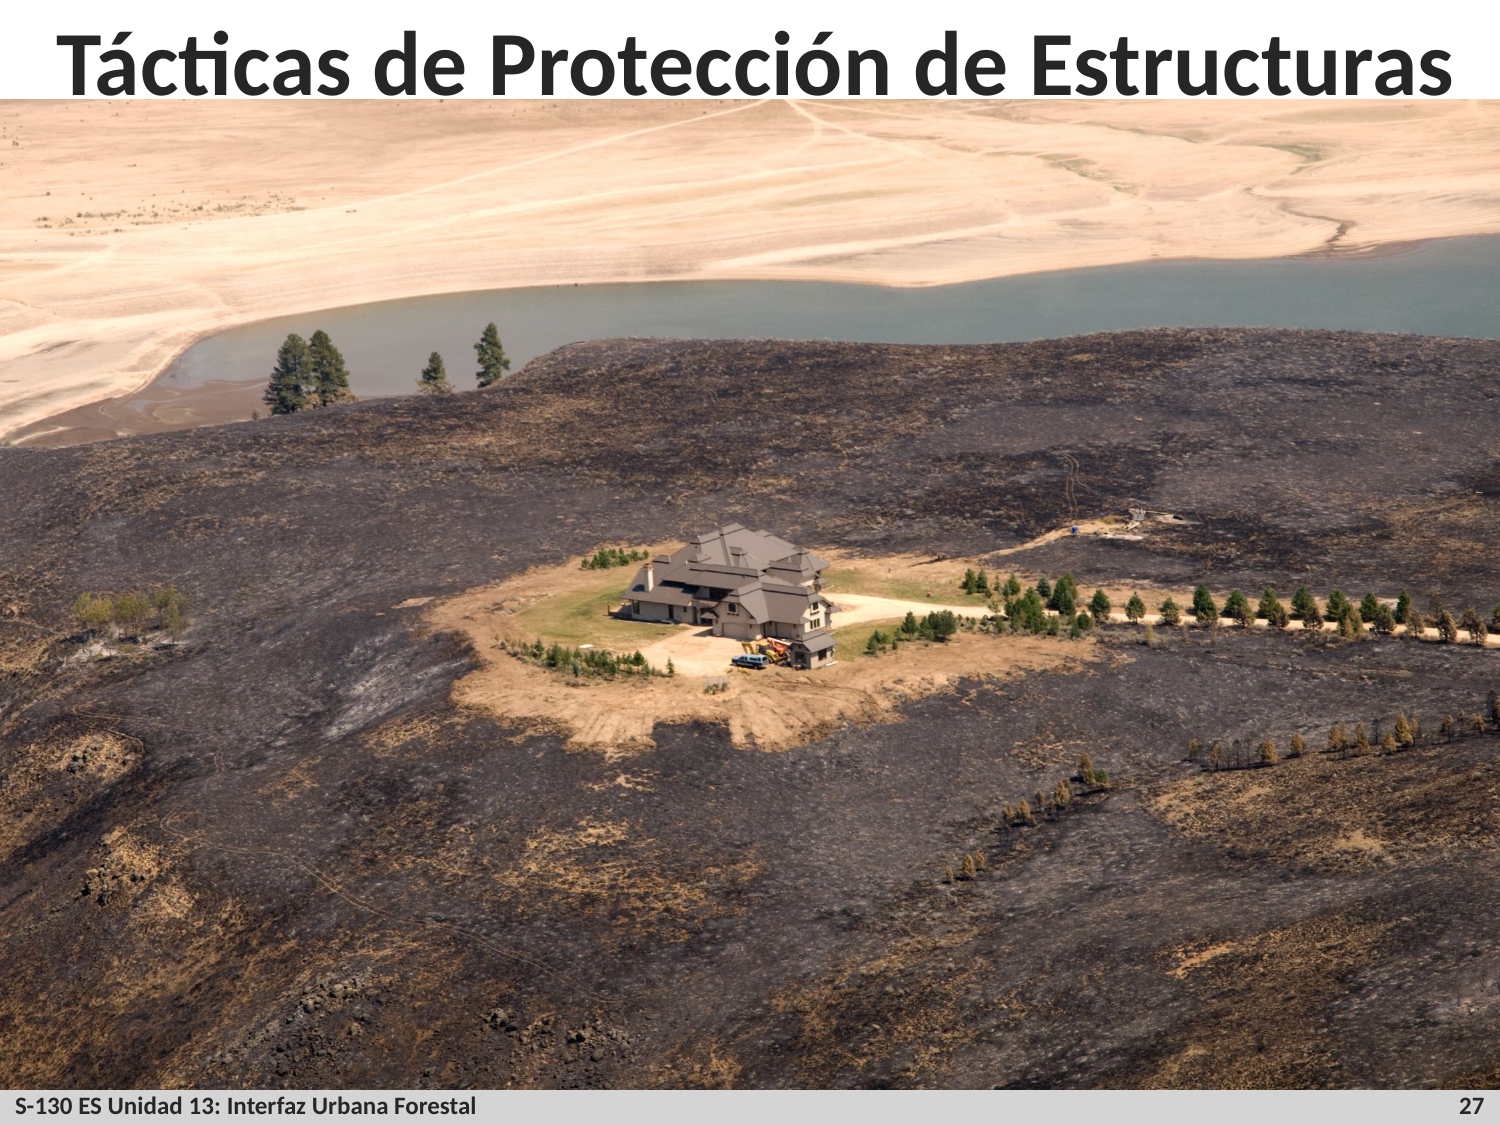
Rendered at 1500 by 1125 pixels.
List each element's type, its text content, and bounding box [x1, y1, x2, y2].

title Tácticas de Protección de Estructuras [24, 12, 1488, 98]
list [0, 99, 1500, 1091]
